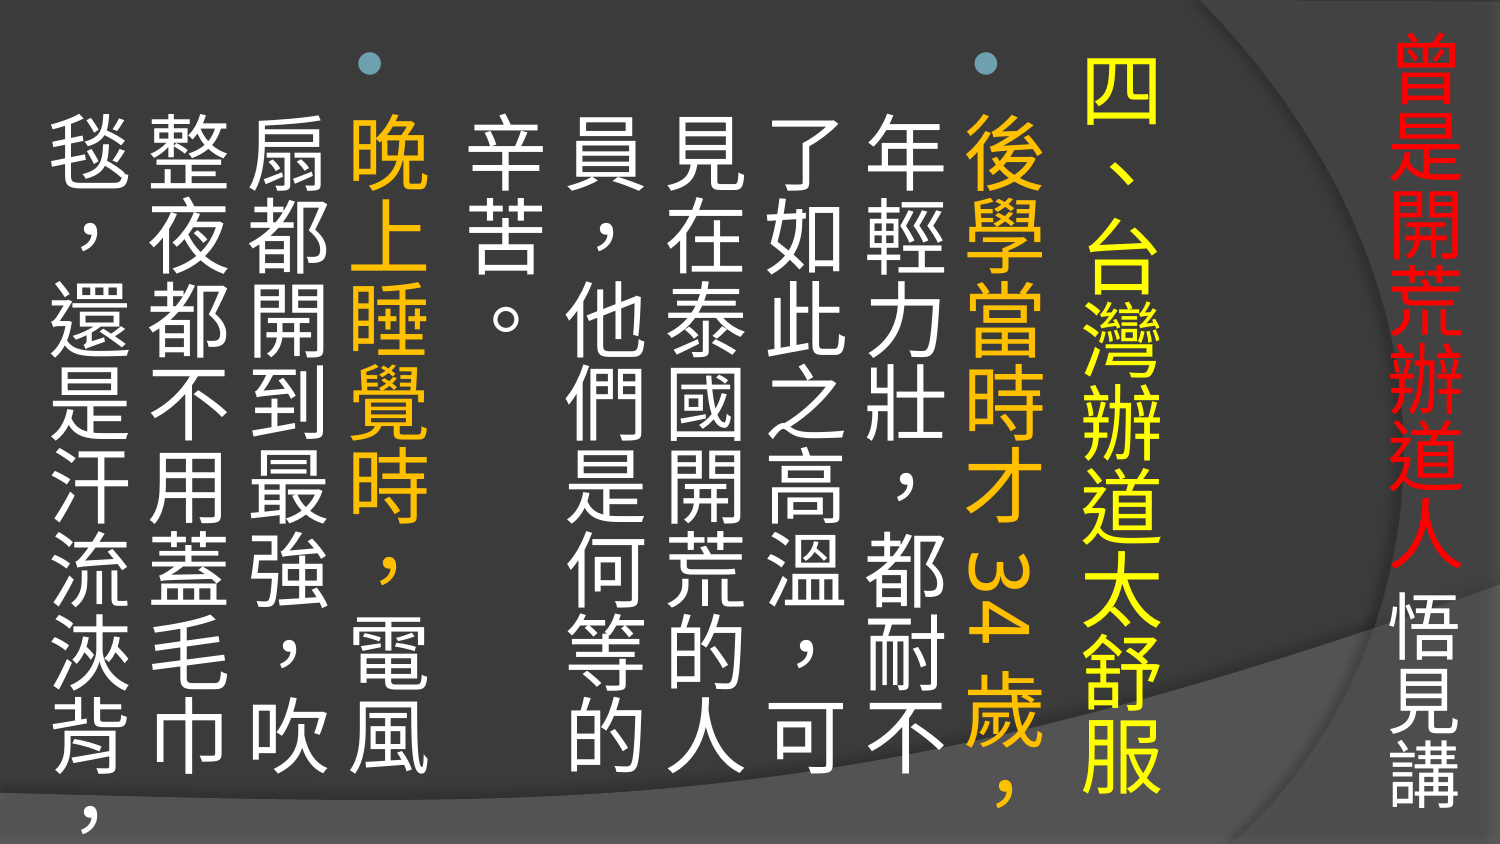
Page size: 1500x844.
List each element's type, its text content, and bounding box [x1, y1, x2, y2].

list 四、台灣辦道太舒服 後學當時才34歲，年輕力壯，都耐不了如此之高溫，可見在泰國開荒的人員，他們是何等的辛苦。 晚上睡覺時，電風扇都開到最強，吹整夜都不用蓋毛巾毯，還是汗流浹背， [29, 27, 1365, 820]
title 曾是開荒辦道人 悟見講 [1364, 21, 1483, 820]
